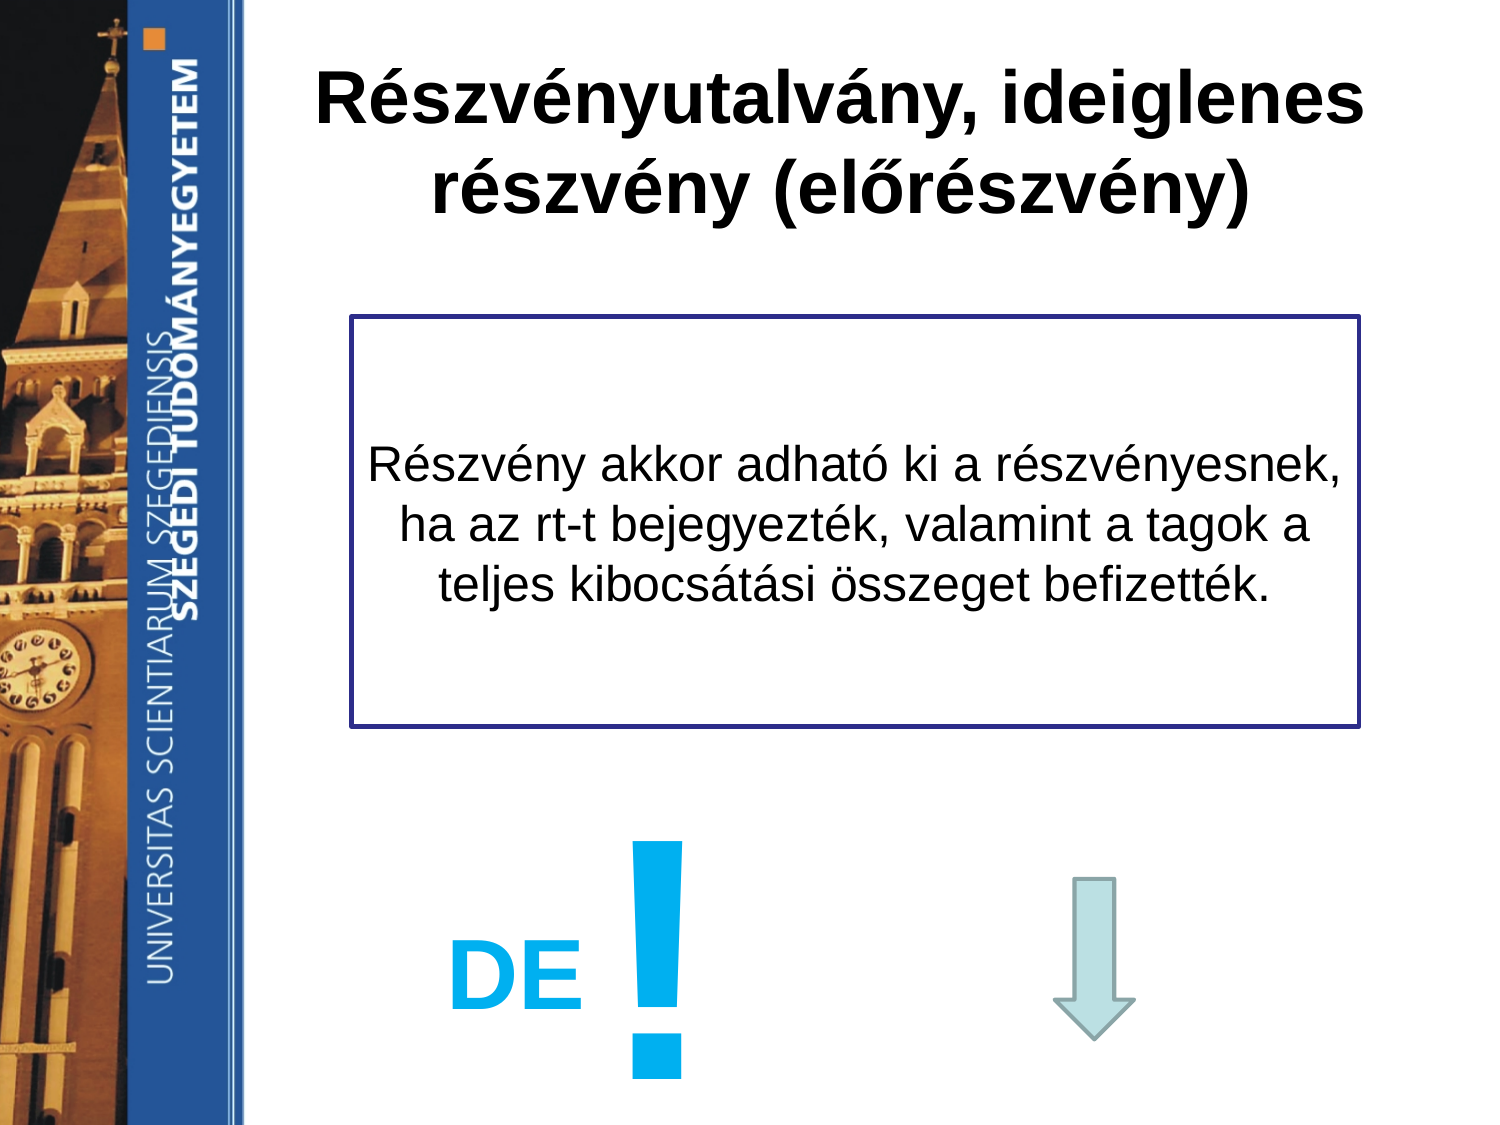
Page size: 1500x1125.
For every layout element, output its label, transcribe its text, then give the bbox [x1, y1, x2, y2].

text_box Részvény akkor adható ki a részvényesnek, ha az rt-t bejegyezték, valamint a tagok a teljes kibocsátási összeget befizették. [349, 314, 1361, 729]
text_box ! [585, 726, 731, 1125]
title Részvényutalvány, ideiglenes részvény (előrészvény) [257, 44, 1426, 233]
text_box [1052, 876, 1137, 1042]
text_box DE [431, 902, 601, 1038]
picture [0, 0, 1500, 1125]
